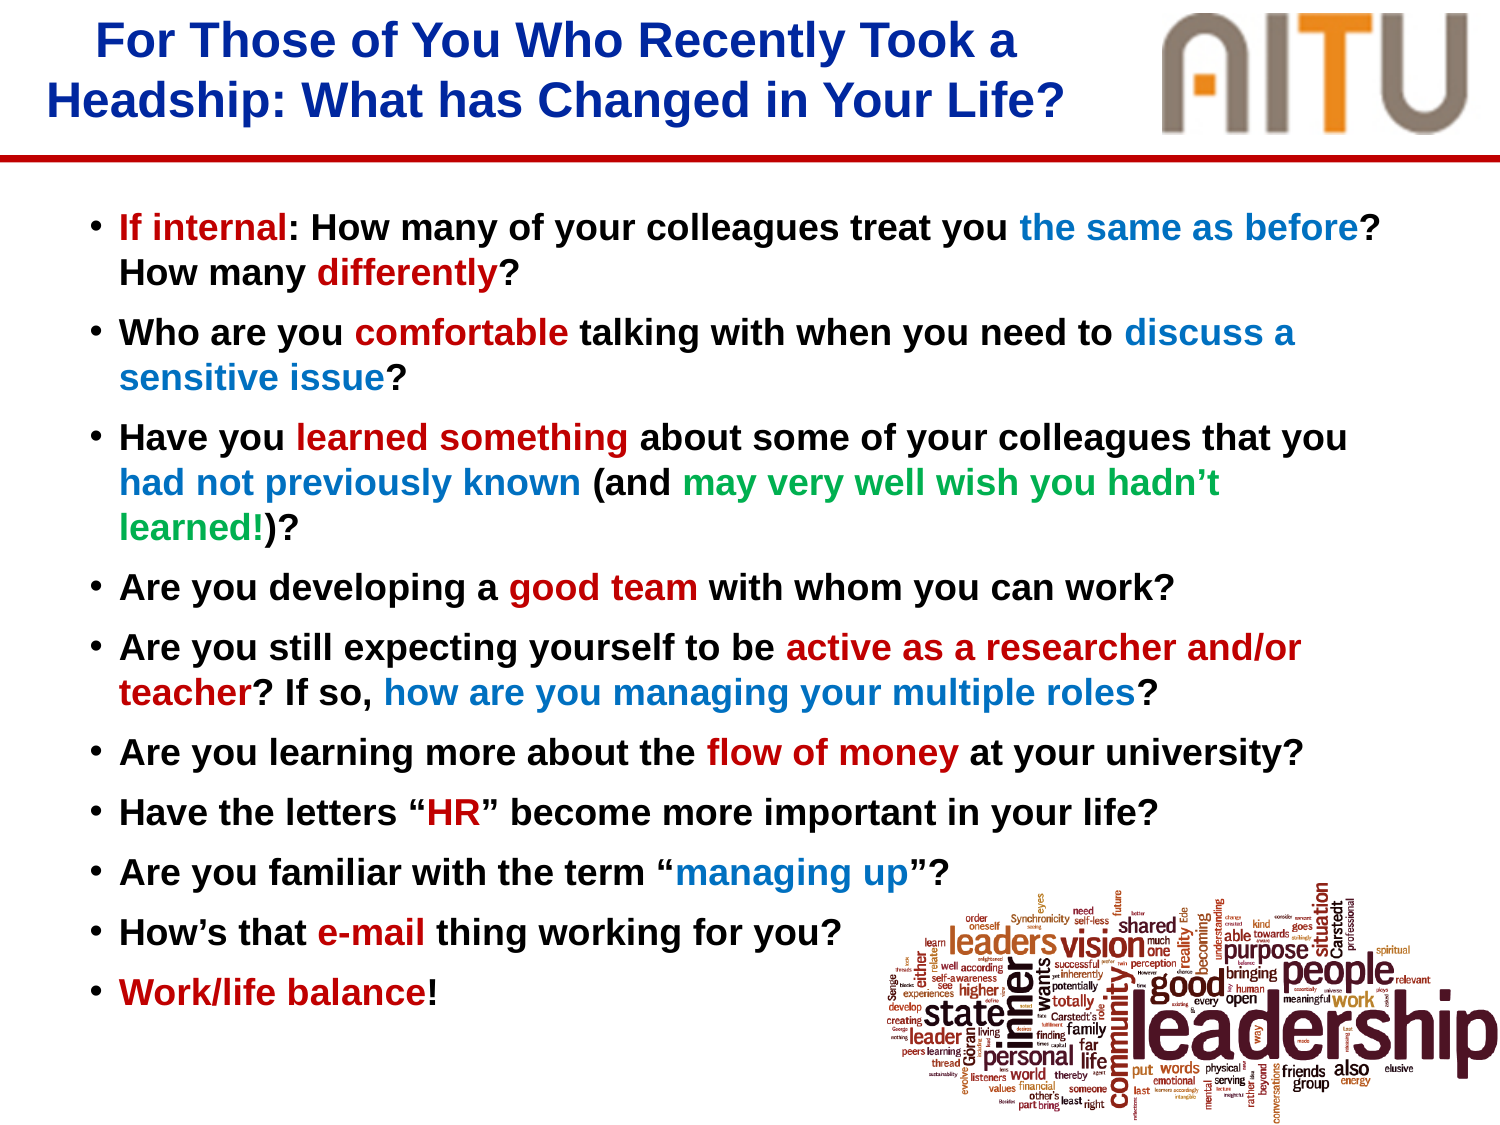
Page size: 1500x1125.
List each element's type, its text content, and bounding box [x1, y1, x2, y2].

picture [1162, 13, 1484, 135]
title For Those of You Who Recently Took a Headship: What has Changed in Your Life? [12, 0, 1100, 135]
picture [874, 870, 1500, 1125]
list If internal: How many of your colleagues treat you the same as before? How many differently? Who are you comfortable talking with when you need to discuss a sensitive issue? Have you learned something about some of your colleagues that you had not previously known (and may very well wish you hadn’t learned!)? Are you developing a good team with whom you can work? Are you still expecting yourself to be active as a researcher and/or teacher? If so, how are you managing your multiple roles? Are you learning more about the flow of money at your university? Have the letters “HR” become more important in your life? Are you familiar with the term “managing up”? How’s that e-mail thing working for you? Work/life balance! [74, 195, 1425, 1096]
